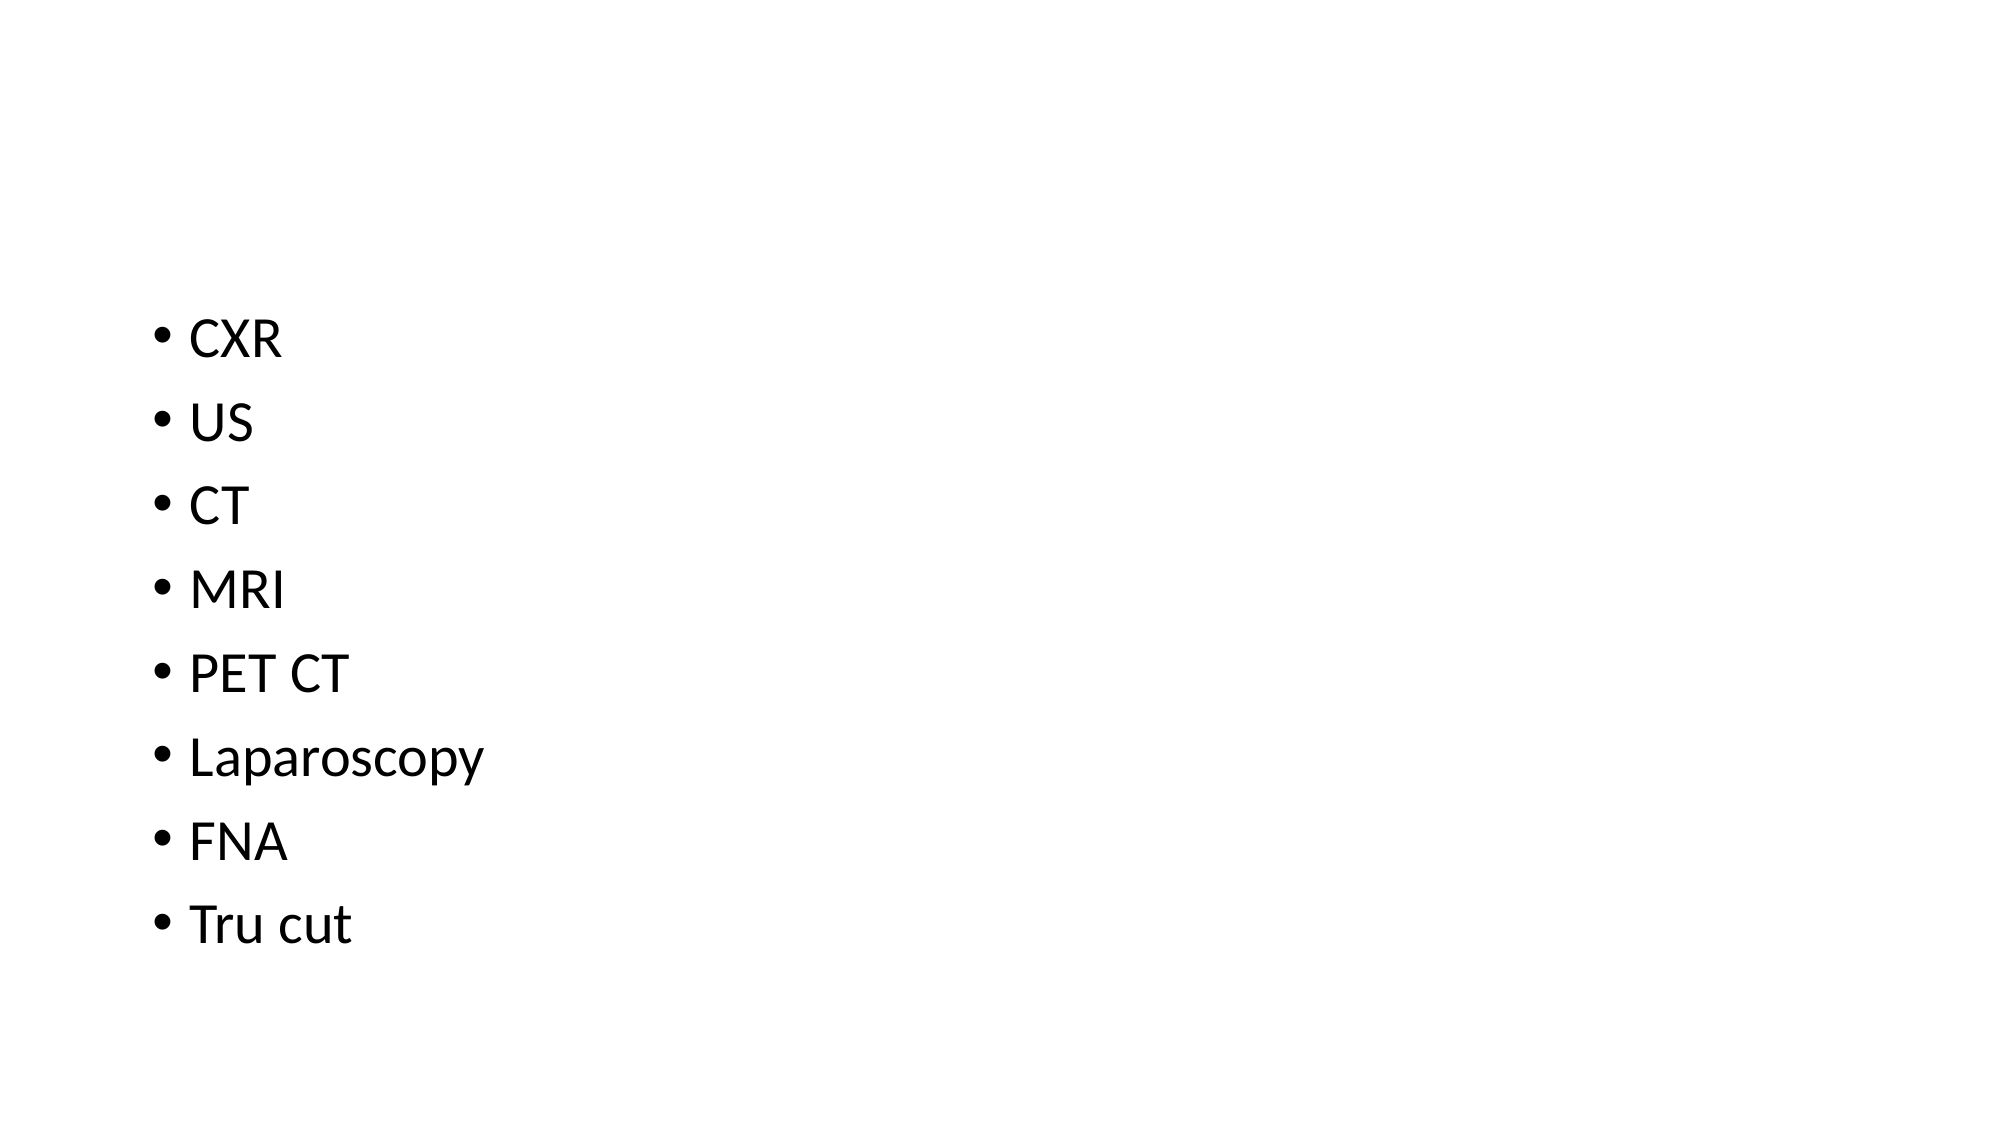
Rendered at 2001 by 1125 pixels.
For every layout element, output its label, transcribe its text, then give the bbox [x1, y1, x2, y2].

list CXR US CT MRI PET CT Laparoscopy FNA Tru cut [137, 299, 1863, 1014]
